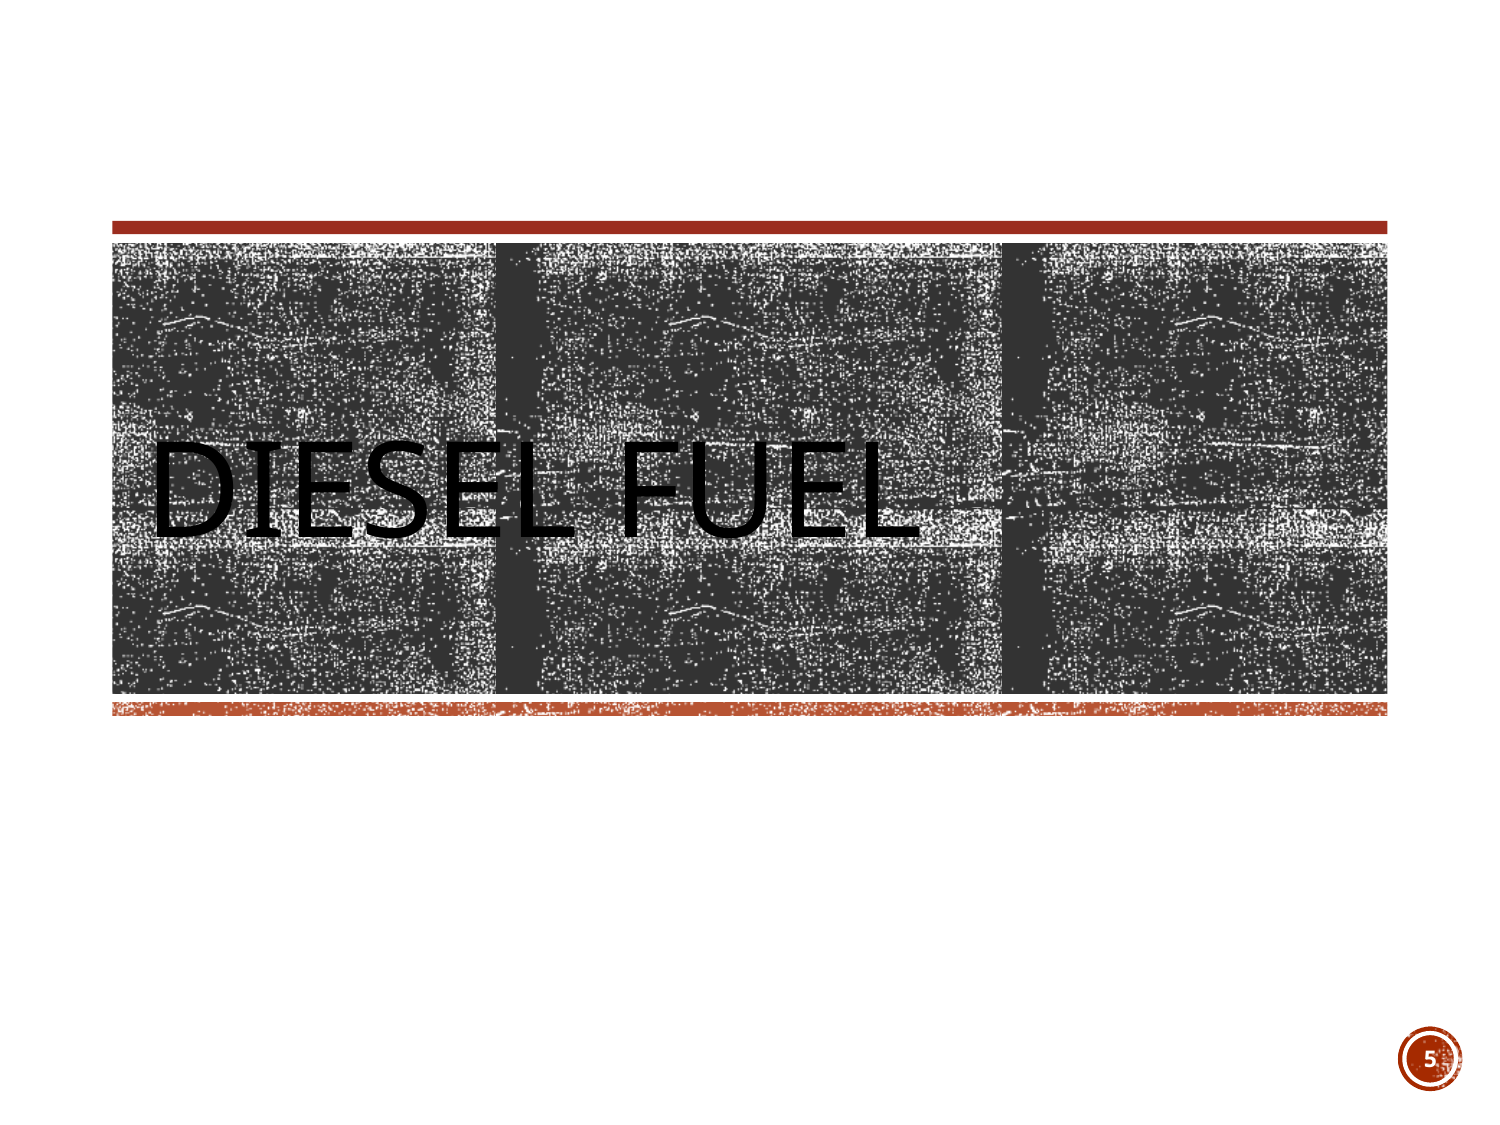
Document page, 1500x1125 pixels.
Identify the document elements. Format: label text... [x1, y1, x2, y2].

title Diesel Fuel [129, 234, 1375, 733]
